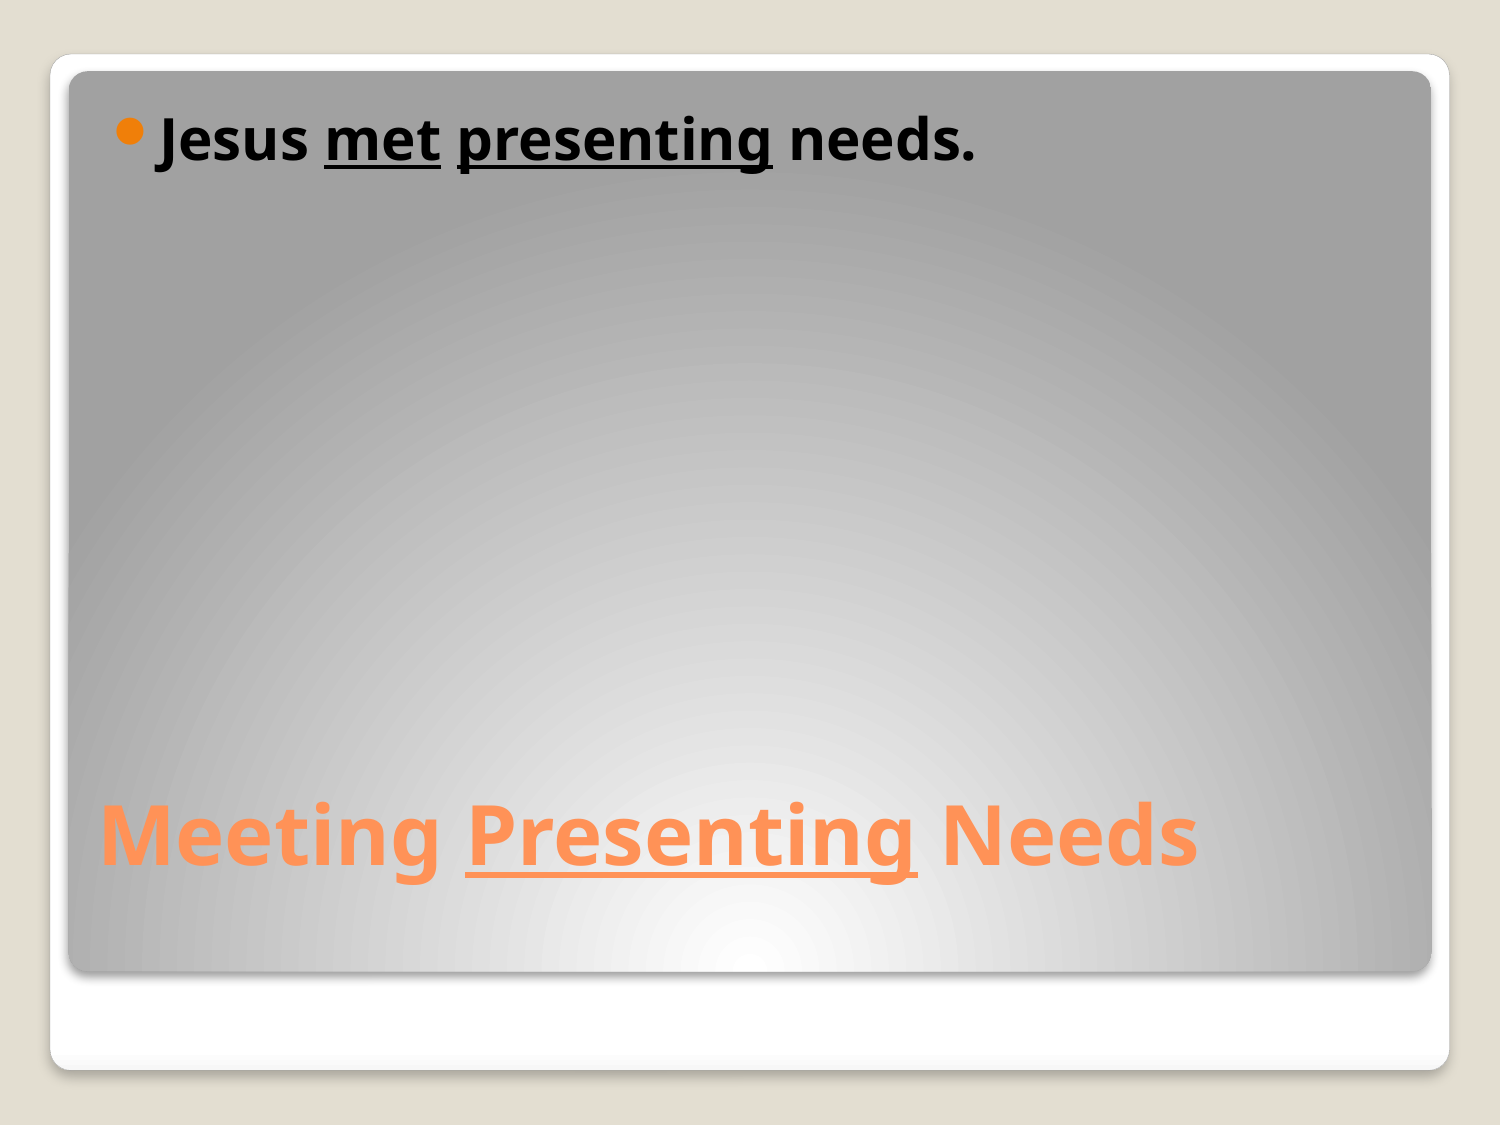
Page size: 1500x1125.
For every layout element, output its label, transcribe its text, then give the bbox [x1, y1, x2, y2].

list Jesus met presenting needs. [82, 86, 1425, 774]
title Meeting Presenting Needs [82, 817, 1425, 990]
